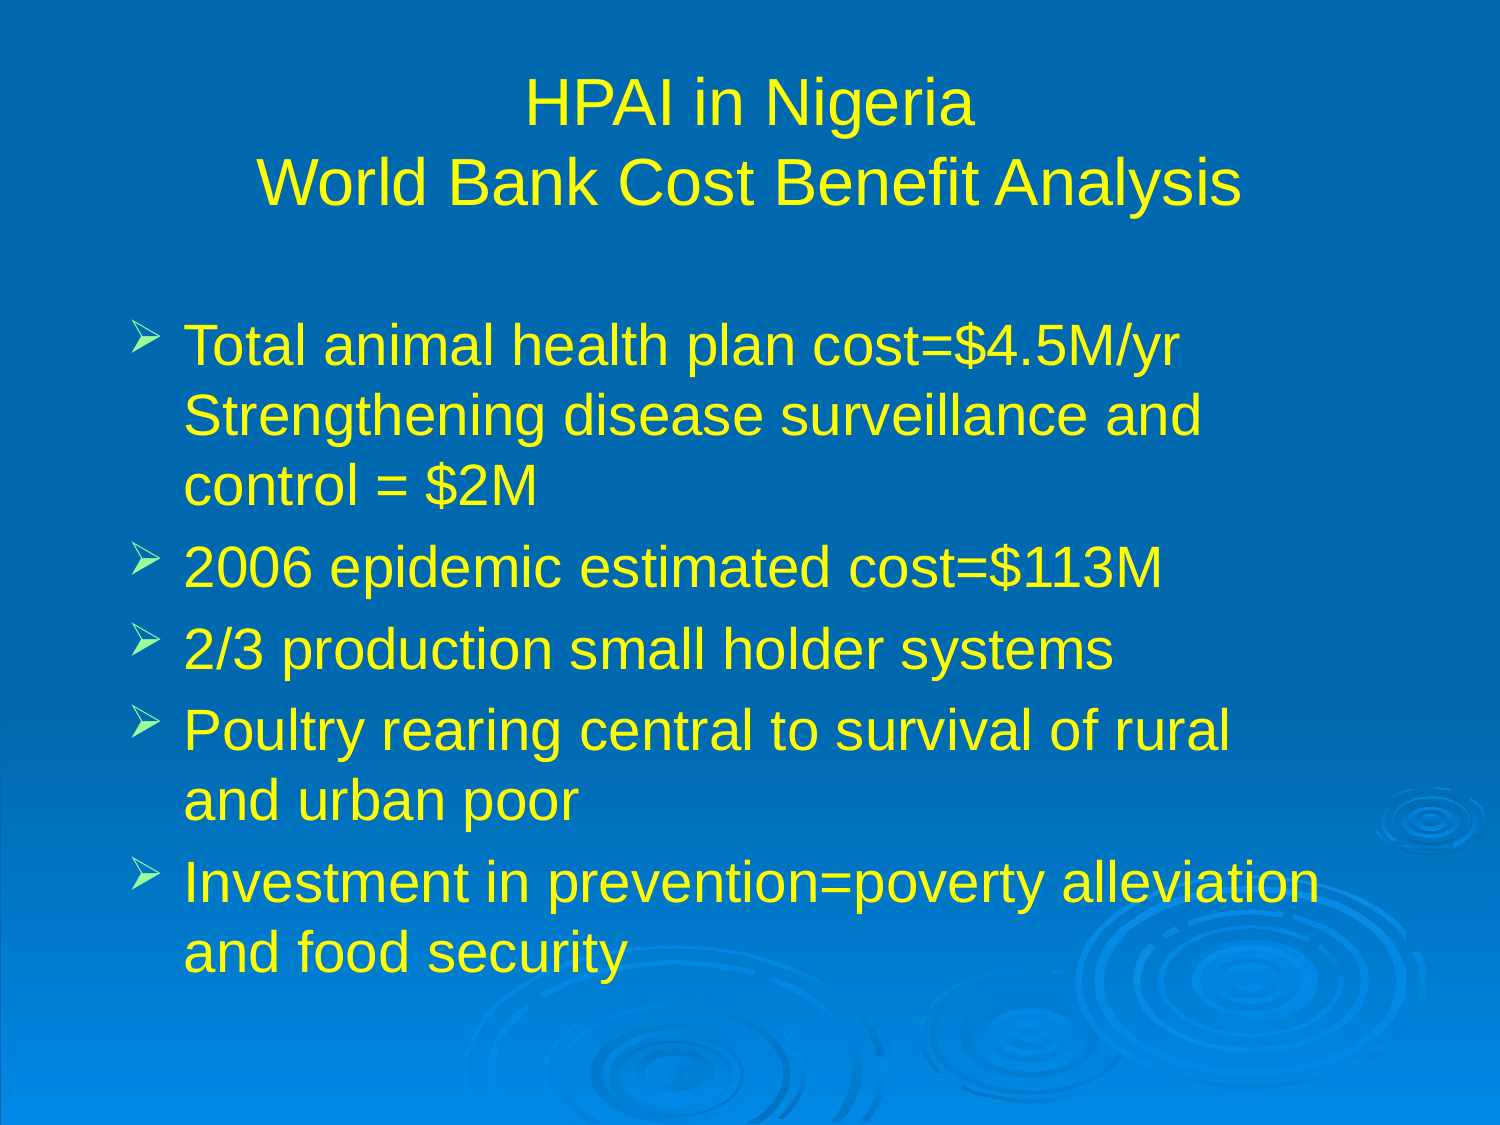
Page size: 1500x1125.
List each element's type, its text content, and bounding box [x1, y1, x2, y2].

title HPAI in Nigeria World Bank Cost Benefit Analysis [74, 45, 1426, 233]
list Total animal health plan cost=$4.5M/yr Strengthening disease surveillance and control = $2M 2006 epidemic estimated cost=$113M 2/3 production small holder systems Poultry rearing central to survival of rural and urban poor Investment in prevention=poverty alleviation and food security [112, 299, 1351, 976]
